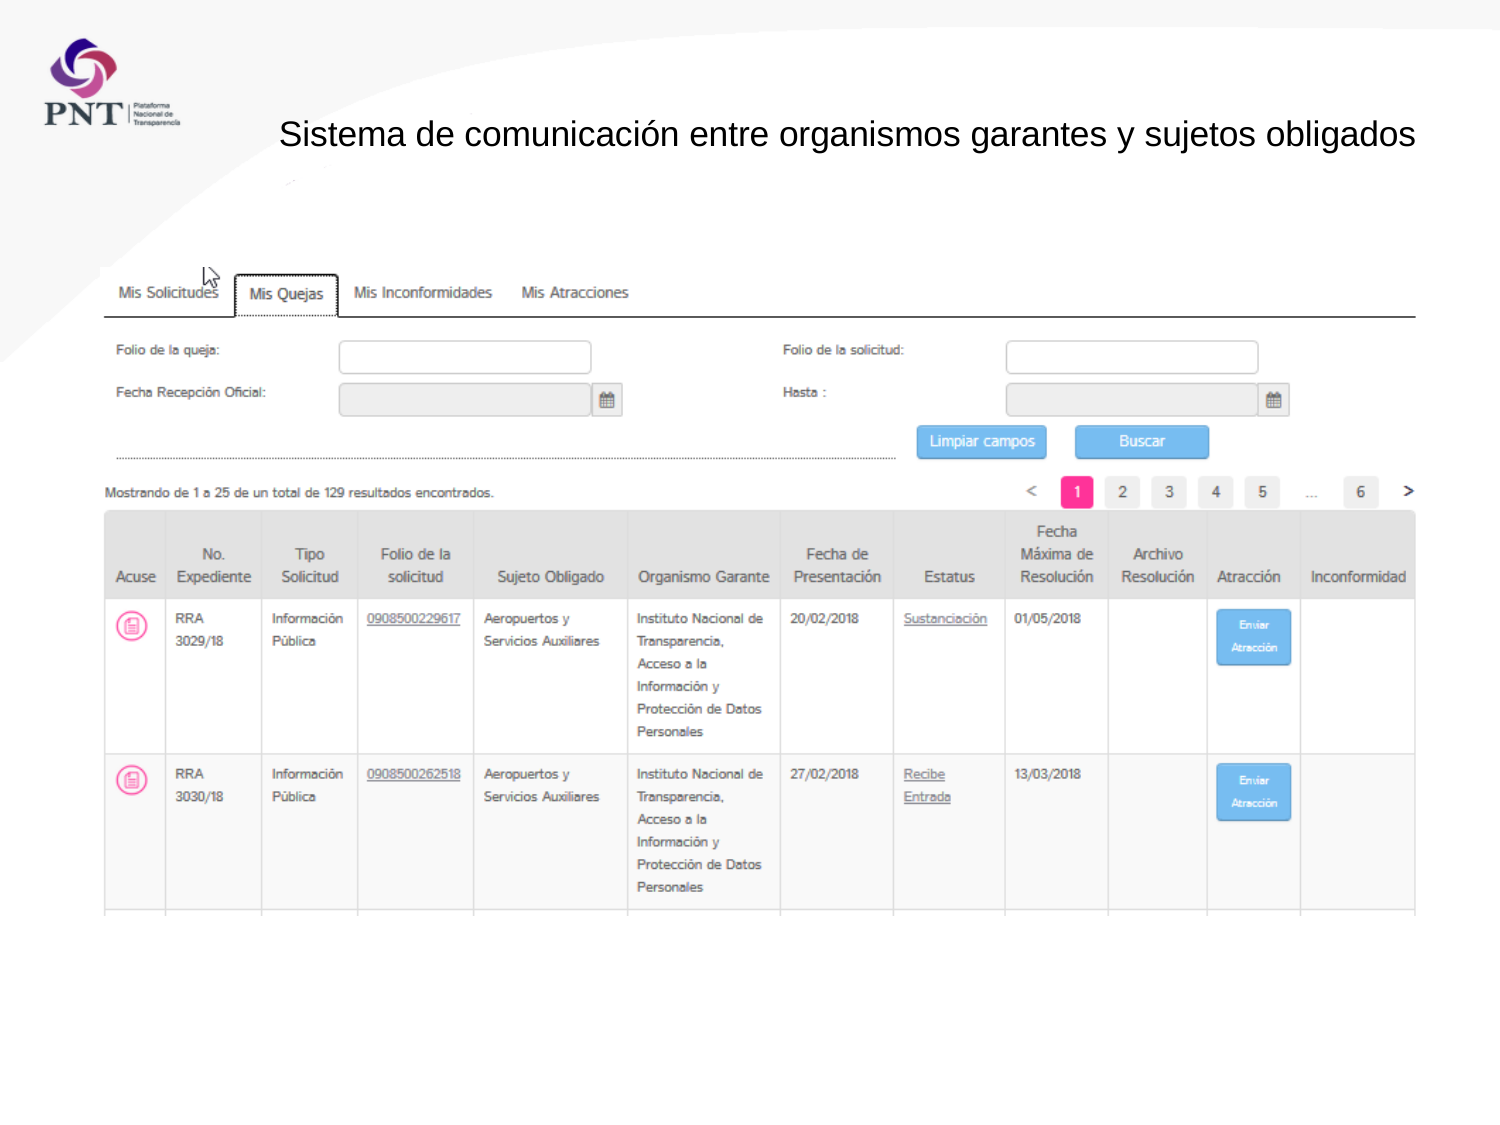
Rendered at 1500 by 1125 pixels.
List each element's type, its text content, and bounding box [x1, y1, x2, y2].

title Sistema de comunicación entre organismos garantes y sujetos obligados [242, 90, 1453, 218]
picture [0, 0, 1500, 916]
